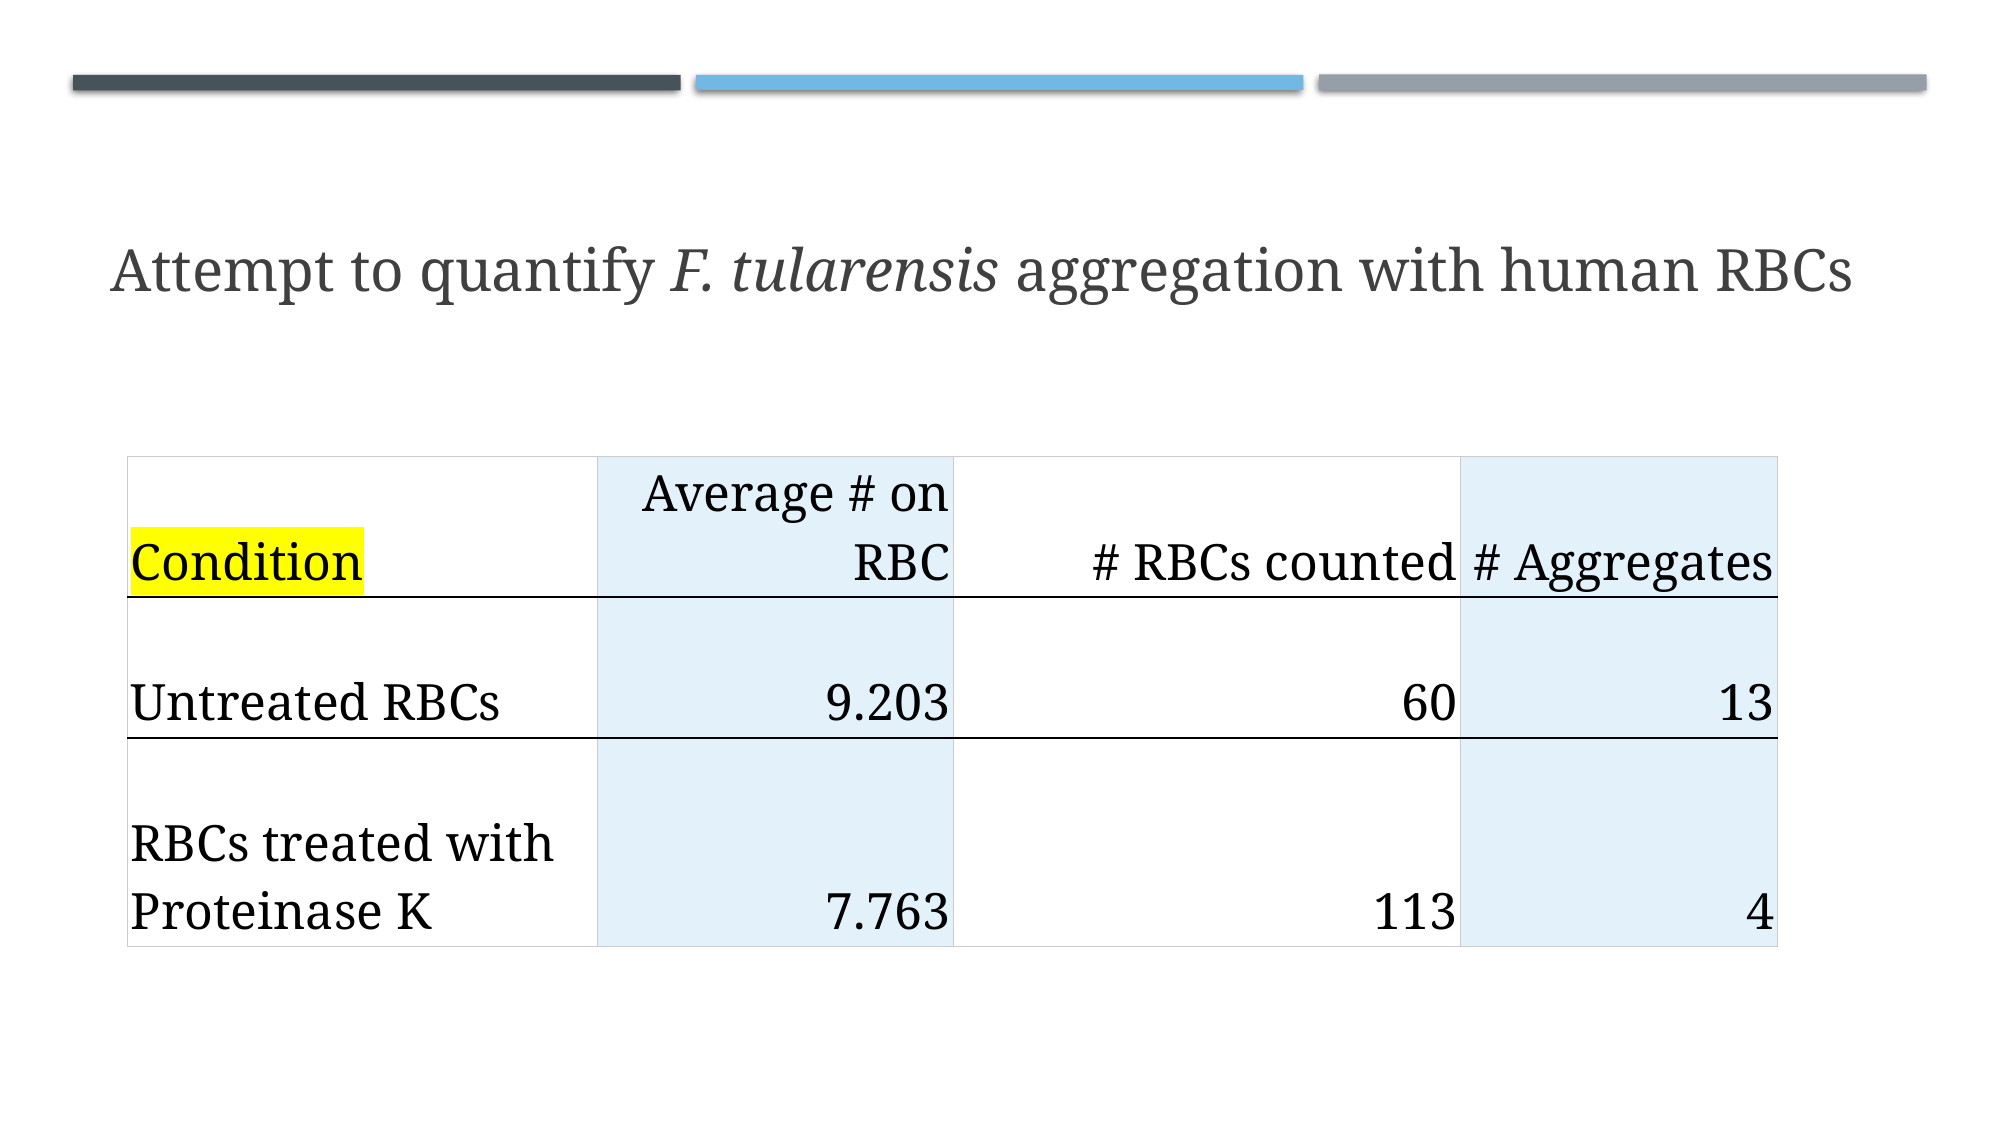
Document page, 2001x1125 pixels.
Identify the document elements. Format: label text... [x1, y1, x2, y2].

title Attempt to quantify F. tularensis aggregation with human RBCs [95, 115, 1905, 311]
table_cell 4 [1461, 739, 1777, 946]
table_header # Aggregates [1461, 457, 1777, 596]
table_cell 7.763 [598, 739, 953, 946]
table_header Condition [128, 457, 597, 596]
table_cell 60 [954, 598, 1460, 737]
table_cell 9.203 [598, 598, 953, 737]
table_cell RBCs treated with Proteinase K [128, 739, 597, 946]
table_cell Untreated RBCs [128, 598, 597, 737]
table_header # RBCs counted [954, 457, 1460, 596]
table_header Average # on RBC [598, 457, 953, 596]
table_cell 113 [954, 739, 1460, 946]
table_cell 13 [1461, 598, 1777, 737]
